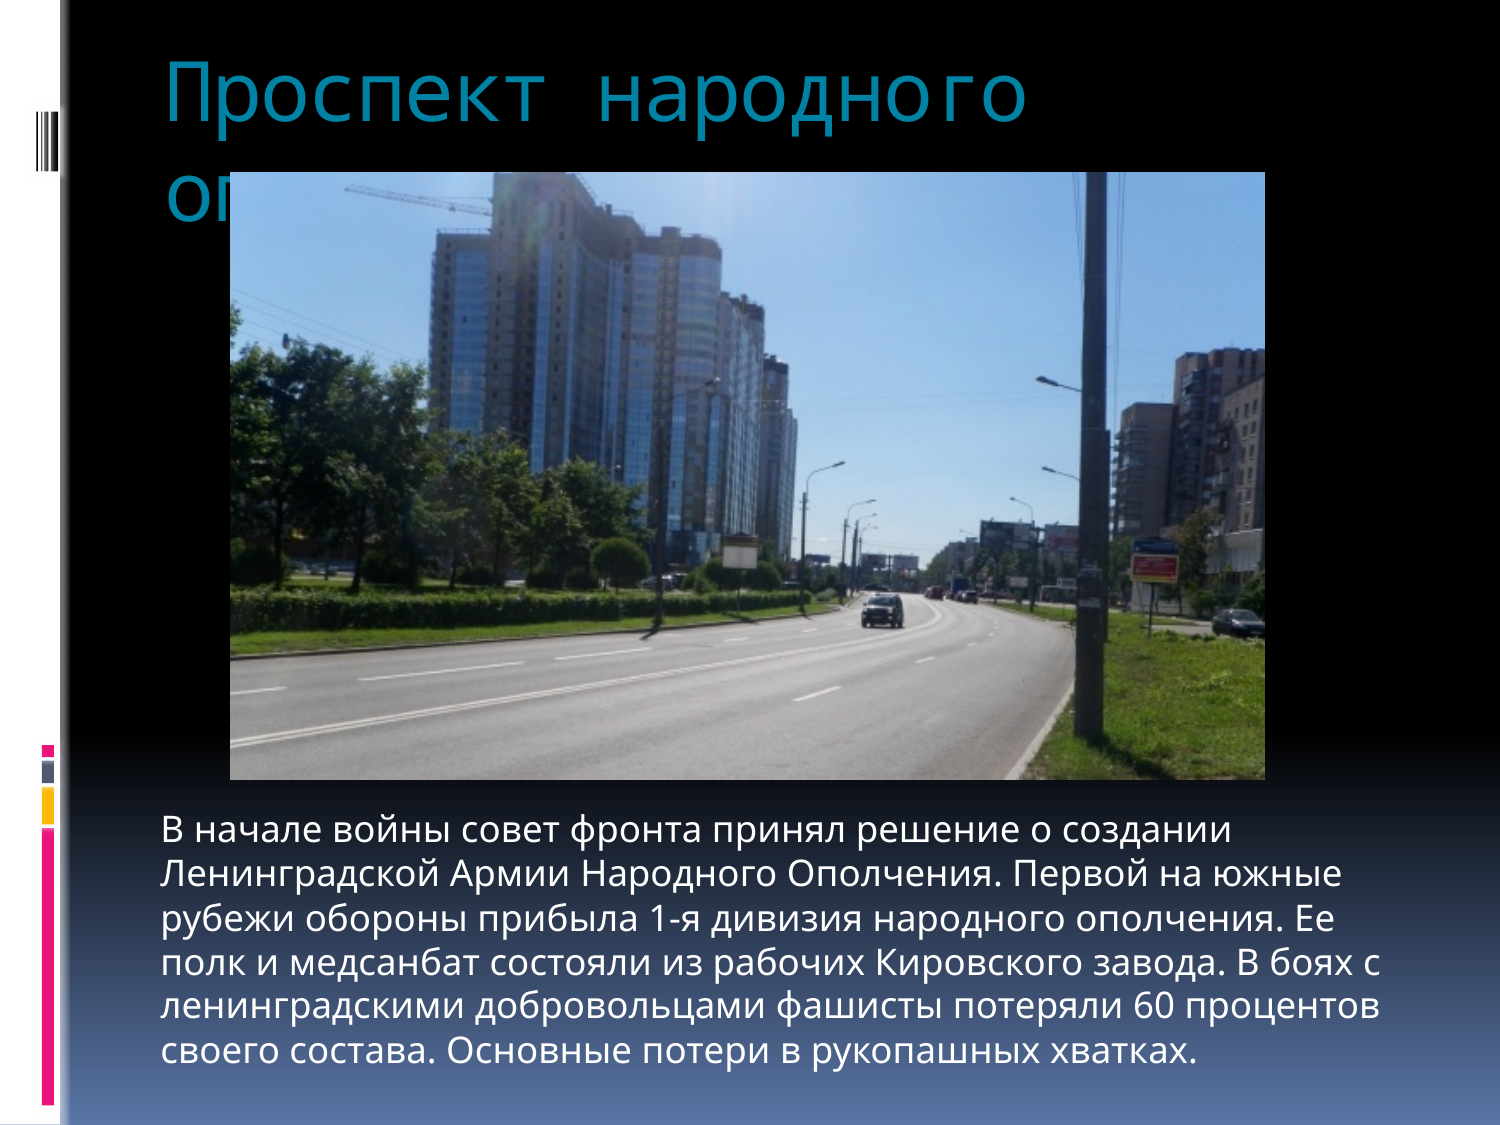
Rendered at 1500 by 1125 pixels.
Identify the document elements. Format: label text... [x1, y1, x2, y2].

list В начале войны совет фронта принял решение о создании Ленинградской Армии Народного Ополчения. Первой на южные рубежи обороны прибыла 1-я дивизия народного ополчения. Ее полк и медсанбат состояли из рабочих Кировского завода. В боях с ленинградскими добровольцами фашисты потеряли 60 процентов своего состава. Основные потери в рукопашных хватках. [135, 798, 1411, 1125]
title Проспект народного ополчения [150, 30, 1425, 197]
picture [229, 172, 1266, 781]
